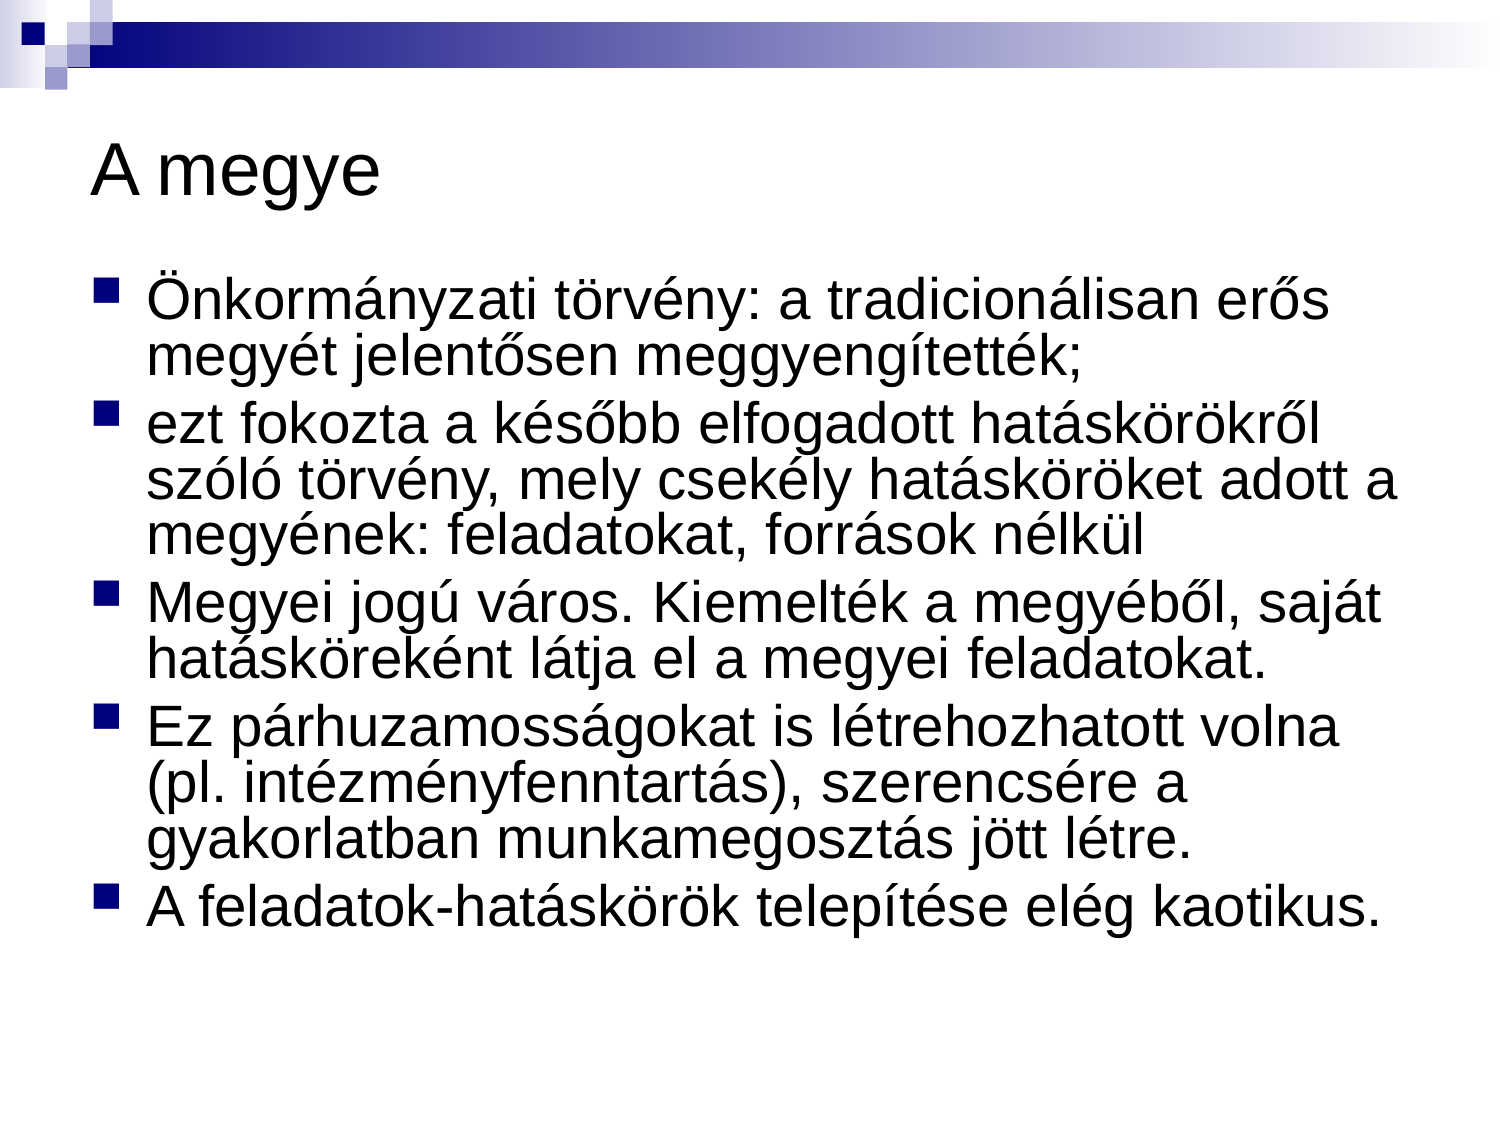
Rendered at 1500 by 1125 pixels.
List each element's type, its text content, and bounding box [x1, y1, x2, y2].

title A megye [75, 75, 1425, 256]
list Önkormányzati törvény: a tradicionálisan erős megyét jelentősen meggyengítették; ezt fokozta a később elfogadott hatáskörökről szóló törvény, mely csekély hatásköröket adott a megyének: feladatokat, források nélkül Megyei jogú város. Kiemelték a megyéből, saját hatásköreként látja el a megyei feladatokat. Ez párhuzamosságokat is létrehozhatott volna (pl. intézményfenntartás), szerencsére a gyakorlatban munkamegosztás jött létre. A feladatok-hatáskörök telepítése elég kaotikus. [75, 267, 1425, 1000]
